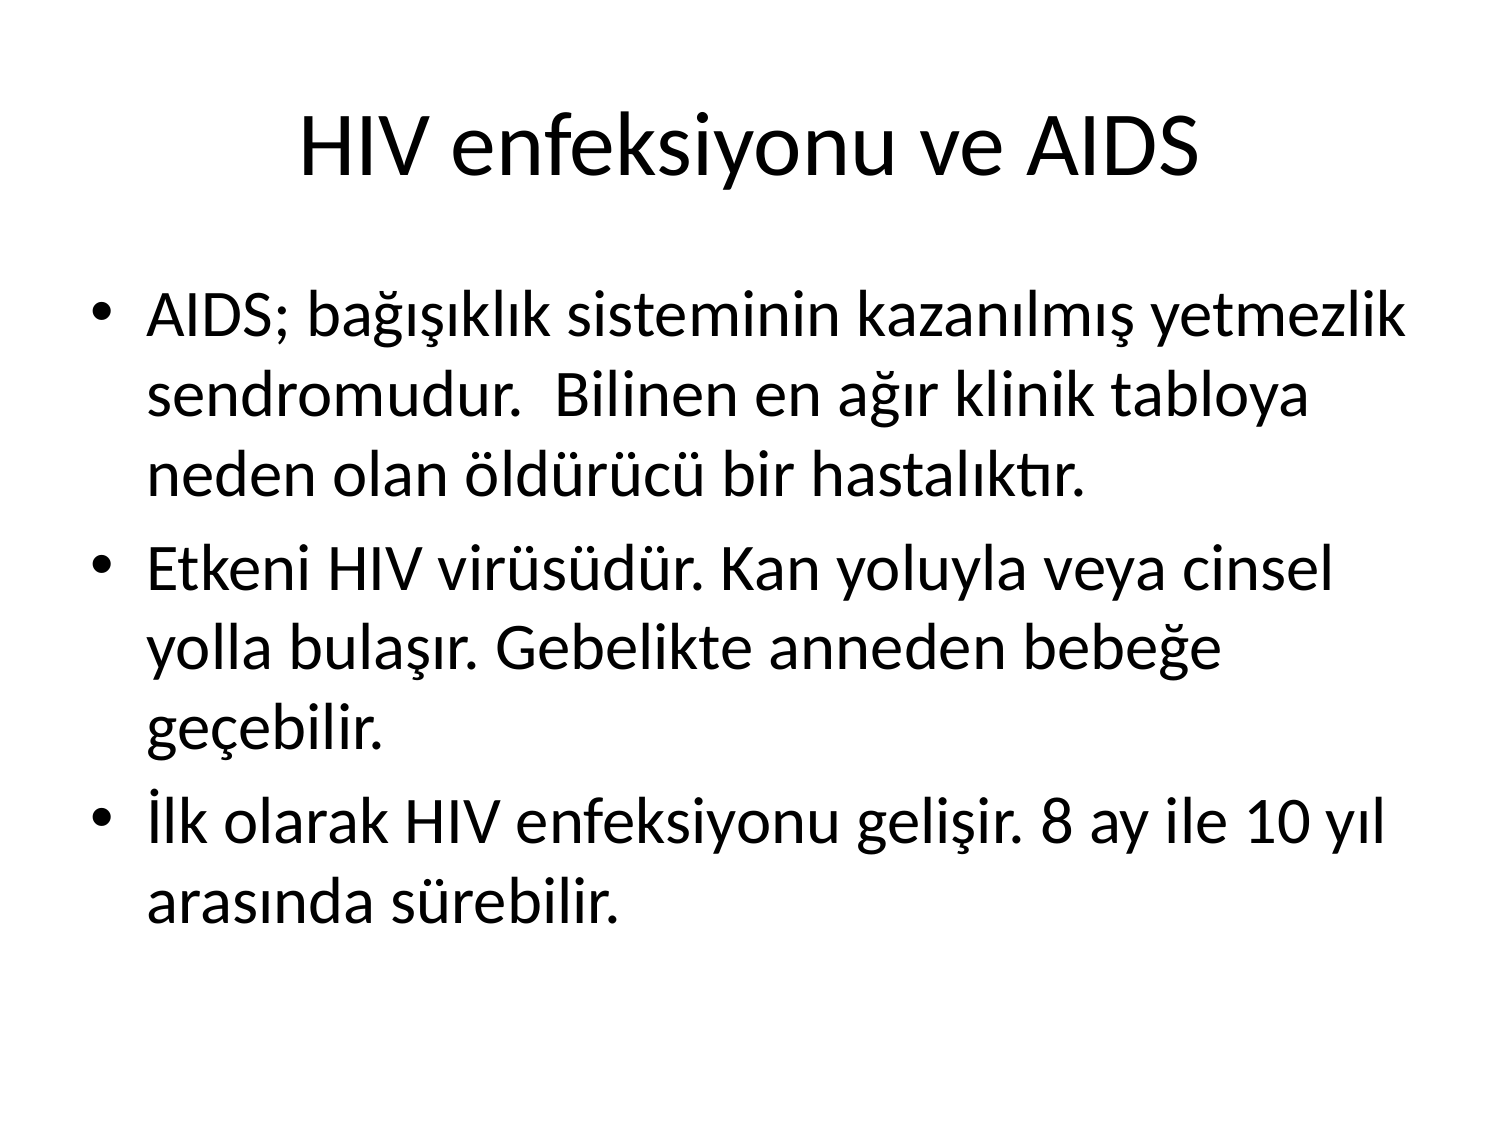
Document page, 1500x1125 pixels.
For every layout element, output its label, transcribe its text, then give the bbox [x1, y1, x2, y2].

list AIDS; bağışıklık sisteminin kazanılmış yetmezlik sendromudur. Bilinen en ağır klinik tabloya neden olan öldürücü bir hastalıktır. Etkeni HIV virüsüdür. Kan yoluyla veya cinsel yolla bulaşır. Gebelikte anneden bebeğe geçebilir. İlk olarak HIV enfeksiyonu gelişir. 8 ay ile 10 yıl arasında sürebilir. [75, 262, 1425, 1005]
title HIV enfeksiyonu ve AIDS [75, 45, 1425, 233]
